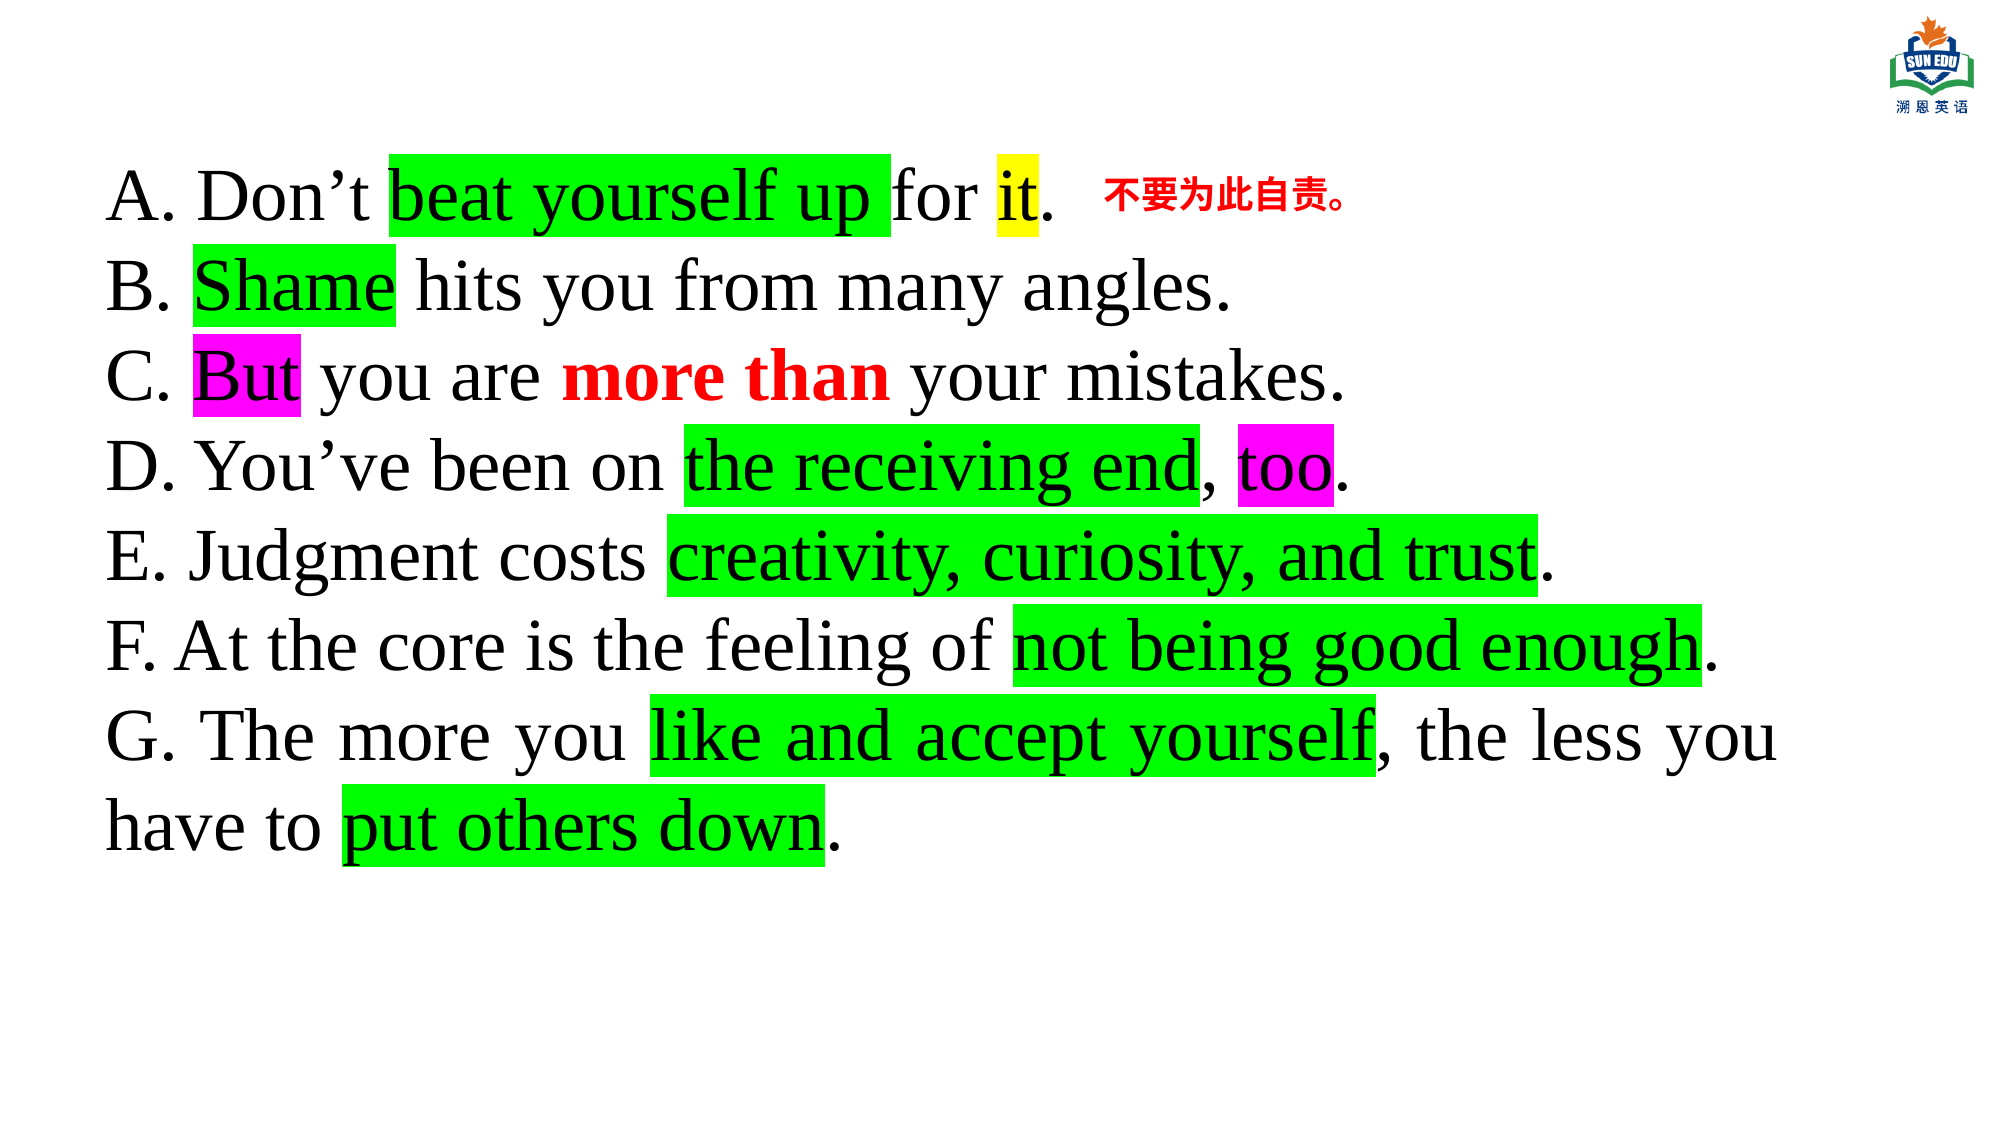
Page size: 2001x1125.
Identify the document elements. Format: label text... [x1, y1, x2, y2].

text_box A. Don’t beat yourself up for it. B. Shame hits you from many angles. C. But you are more than your mistakes. D. You’ve been on the receiving end, too. E. Judgment costs creativity, curiosity, and trust. F. At the core is the feeling of not being good enough. G. The more you like and accept yourself, the less you have to put others down. [90, 138, 1794, 874]
picture [1882, 13, 1983, 119]
text_box 不要为此自责。 [1088, 163, 1442, 223]
